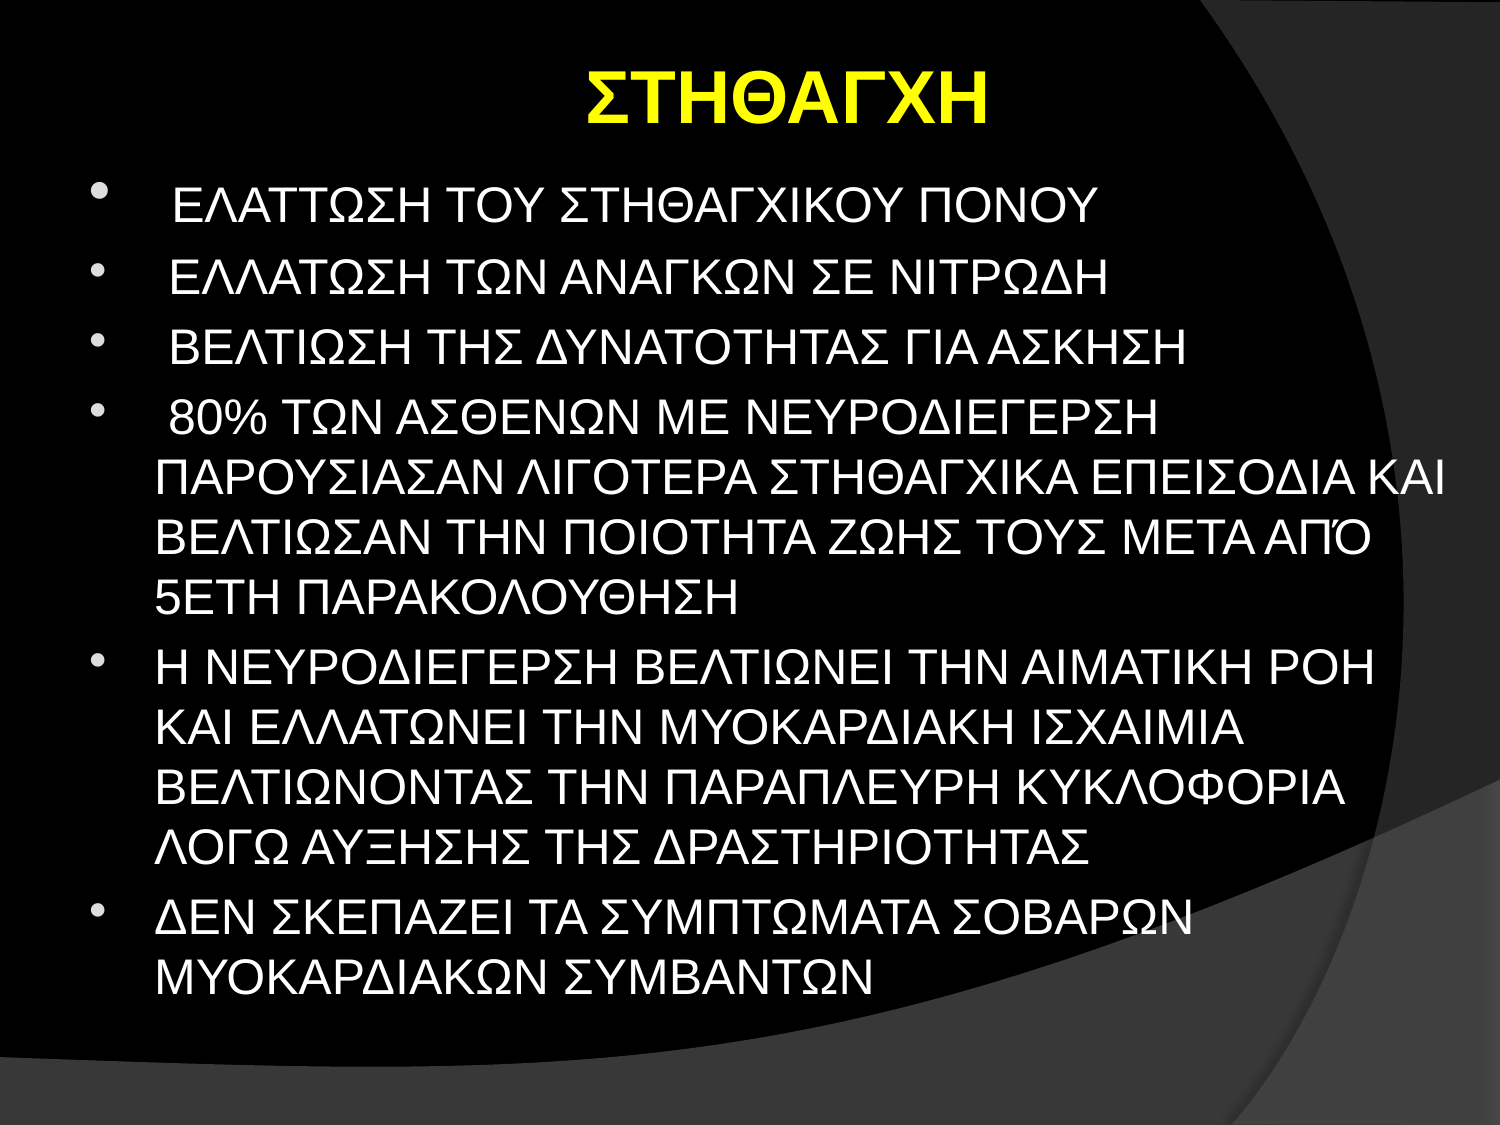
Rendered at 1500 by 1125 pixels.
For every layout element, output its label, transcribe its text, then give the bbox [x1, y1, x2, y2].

list ΕΛΑΤΤΩΣΗ ΤΟΥ ΣΤΗΘΑΓΧΙΚΟΥ ΠΟΝΟΥ ΕΛΛΑΤΩΣΗ ΤΩΝ ΑΝΑΓΚΩΝ ΣΕ ΝΙΤΡΩΔΗ ΒΕΛΤΙΩΣΗ ΤΗΣ ΔΥΝΑΤΟΤΗΤΑΣ ΓΙΑ ΑΣΚΗΣΗ 80% ΤΩΝ ΑΣΘΕΝΩΝ ΜΕ ΝΕΥΡΟΔΙΕΓΕΡΣΗ ΠΑΡΟΥΣΙΑΣΑΝ ΛΙΓΟΤΕΡΑ ΣΤΗΘΑΓΧΙΚΑ ΕΠΕΙΣΟΔΙΑ ΚΑΙ ΒΕΛΤΙΩΣΑΝ ΤΗΝ ΠΟΙΟΤΗΤΑ ΖΩΗΣ ΤΟΥΣ ΜΕΤΑ ΑΠΌ 5ΕΤΗ ΠΑΡΑΚΟΛΟΥΘΗΣΗ Η ΝΕΥΡΟΔΙΕΓΕΡΣΗ ΒΕΛΤΙΩΝΕΙ ΤΗΝ ΑΙΜΑΤΙΚΗ ΡΟΗ ΚΑΙ ΕΛΛΑΤΩΝΕΙ ΤΗΝ ΜΥΟΚΑΡΔΙΑΚΗ ΙΣΧΑΙΜΙΑ ΒΕΛΤΙΩΝΟΝΤΑΣ ΤΗΝ ΠΑΡΑΠΛΕΥΡΗ ΚΥΚΛΟΦΟΡΙΑ ΛΟΓΩ ΑΥΞΗΣΗΣ ΤΗΣ ΔΡΑΣΤΗΡΙΟΤΗΤΑΣ ΔΕΝ ΣΚΕΠΑΖΕΙ ΤΑ ΣΥΜΠΤΩΜΑΤΑ ΣΟΒΑΡΩΝ ΜΥΟΚΑΡΔΙΑΚΩΝ ΣΥΜΒΑΝΤΩΝ [70, 152, 1472, 1043]
title ΣΤΗΘΑΓΧΗ [175, 0, 1401, 152]
